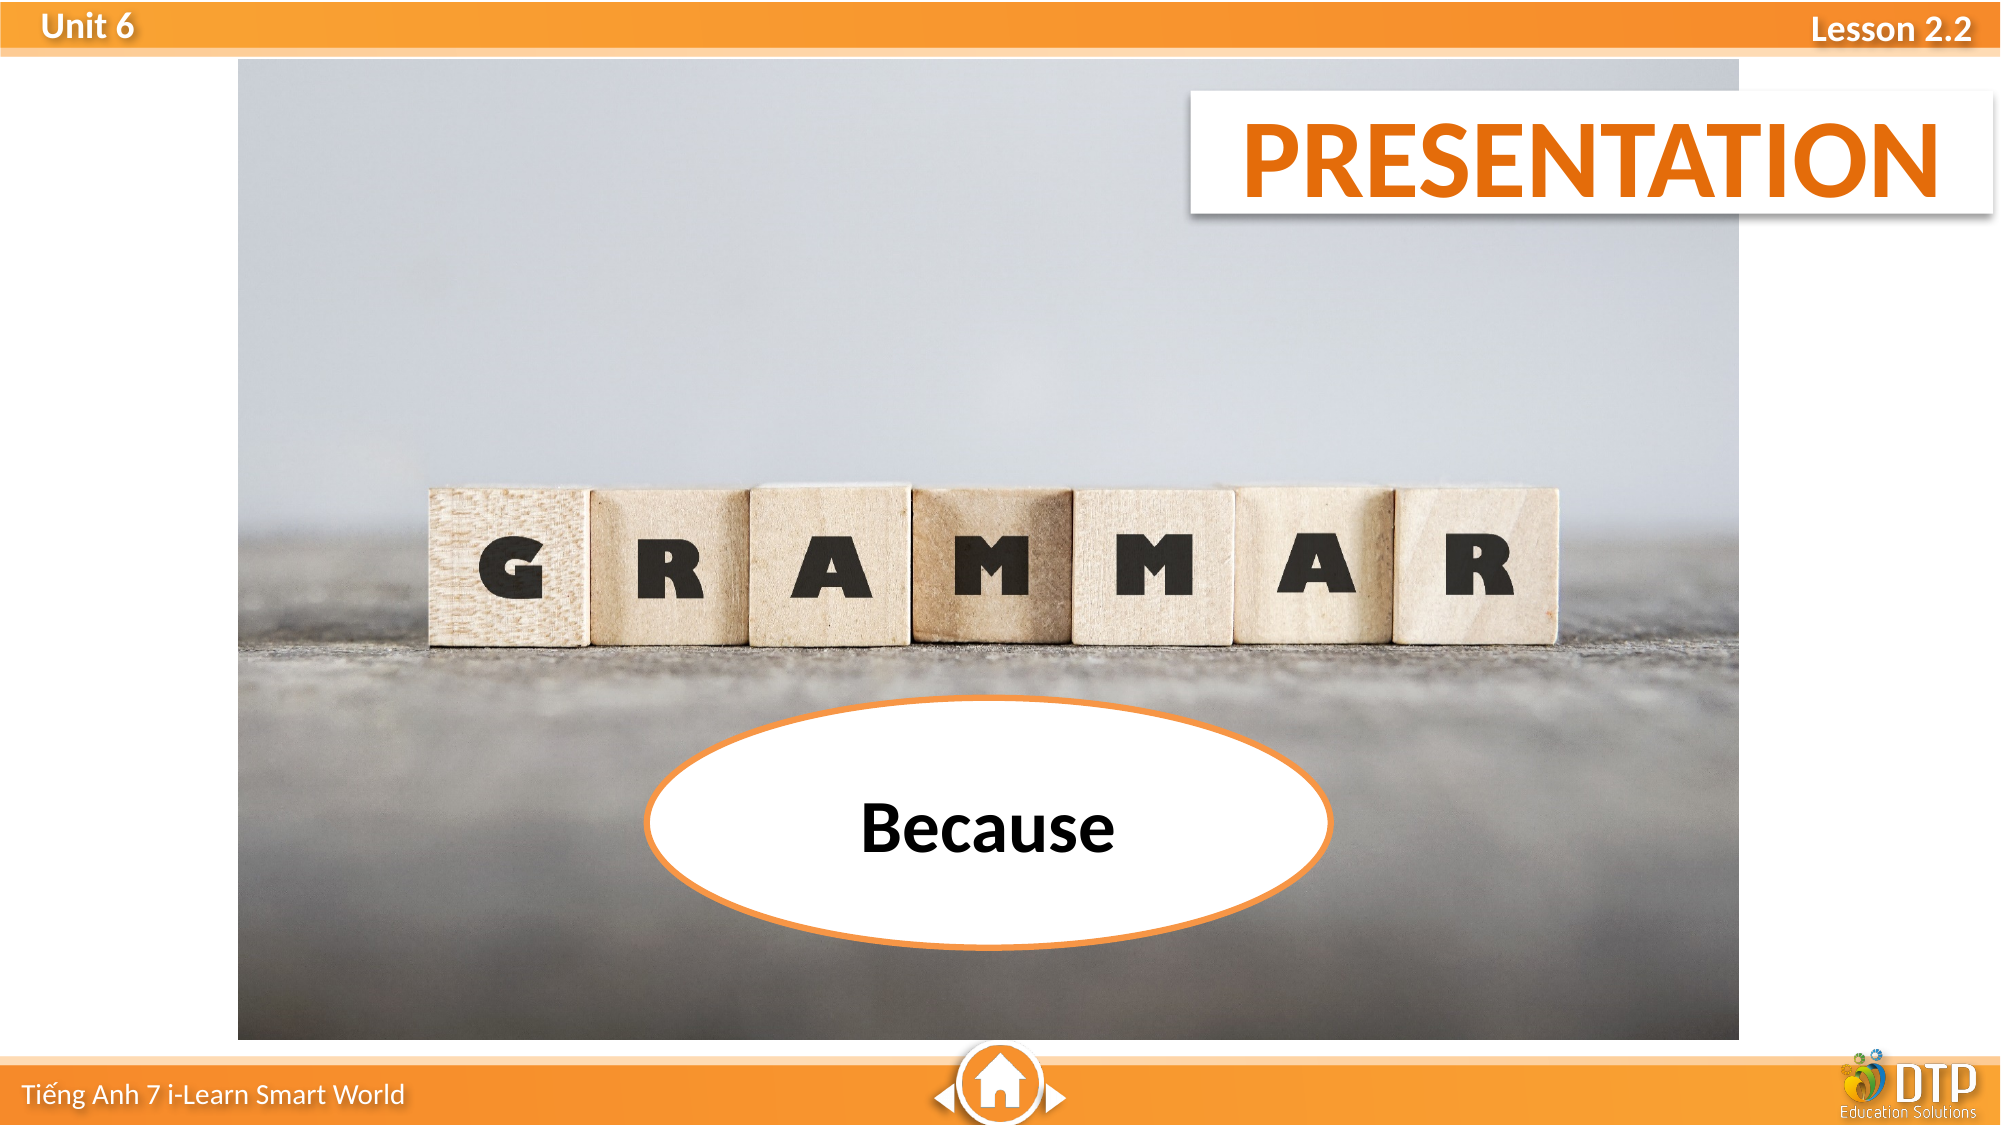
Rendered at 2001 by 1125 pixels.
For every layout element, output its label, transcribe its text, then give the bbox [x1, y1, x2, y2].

picture [0, 2, 2001, 1125]
text_box PRESENTATION [1744, 90, 1994, 214]
